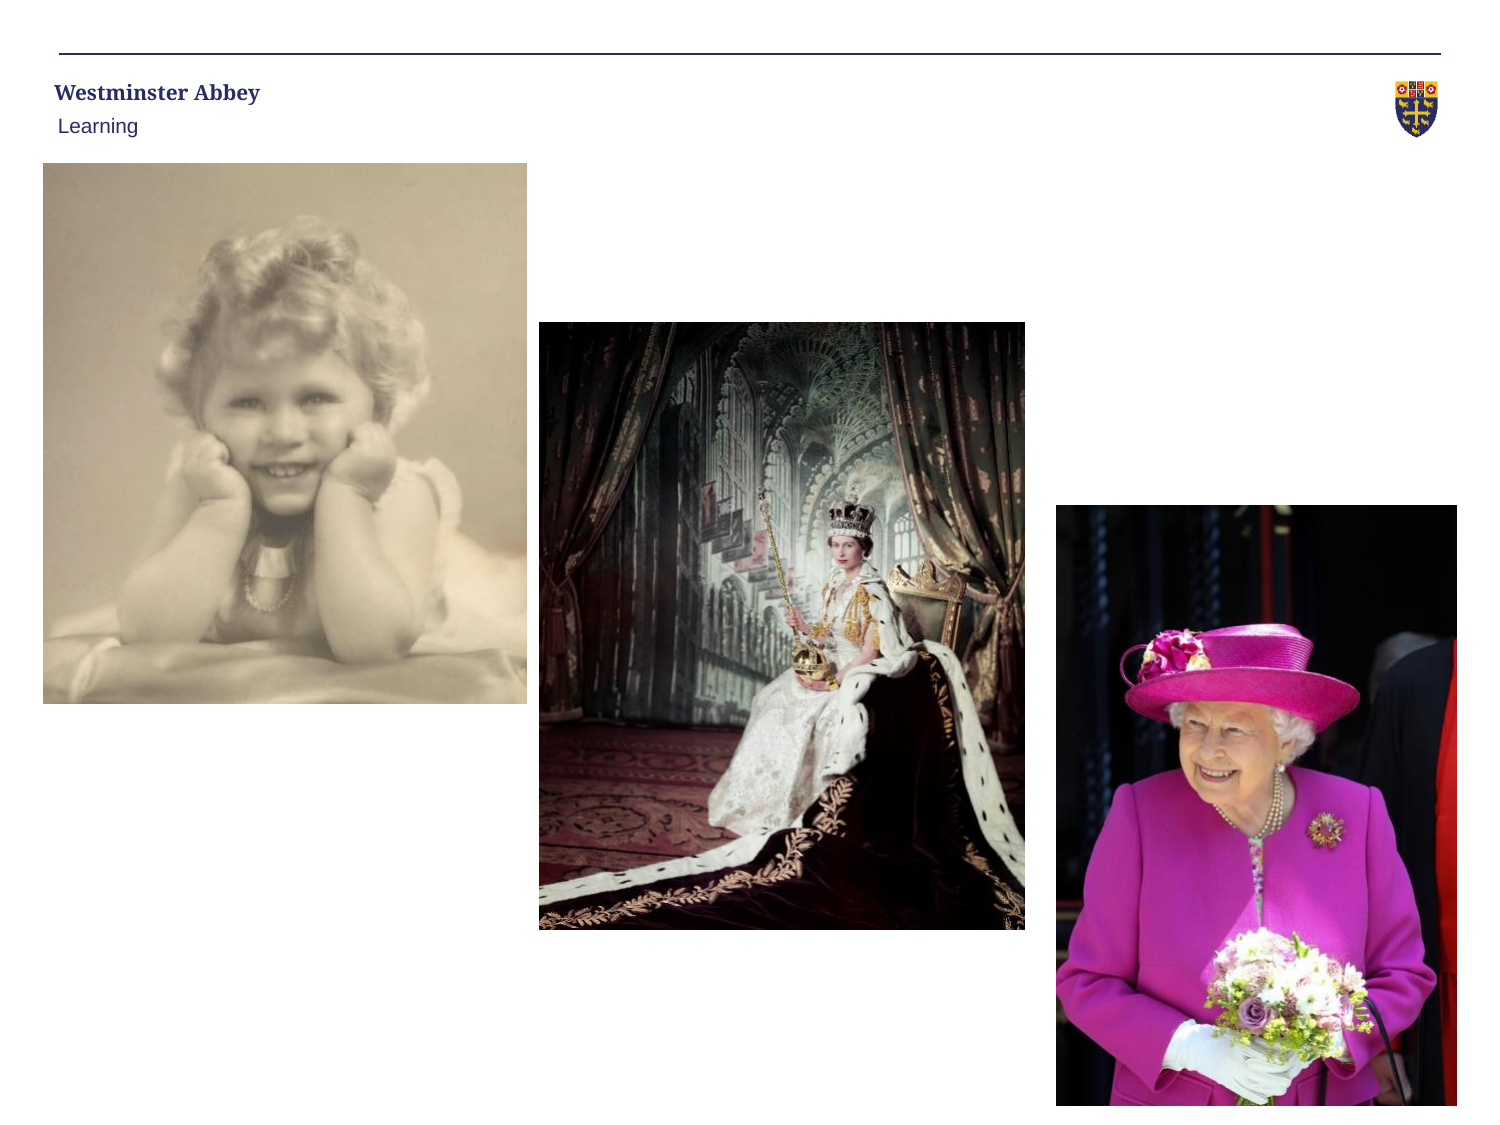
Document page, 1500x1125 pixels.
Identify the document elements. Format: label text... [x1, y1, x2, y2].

text_box Learning [43, 105, 1036, 134]
picture [43, 163, 527, 704]
picture [1395, 81, 1438, 138]
picture [539, 322, 1025, 930]
picture [1056, 505, 1457, 1106]
